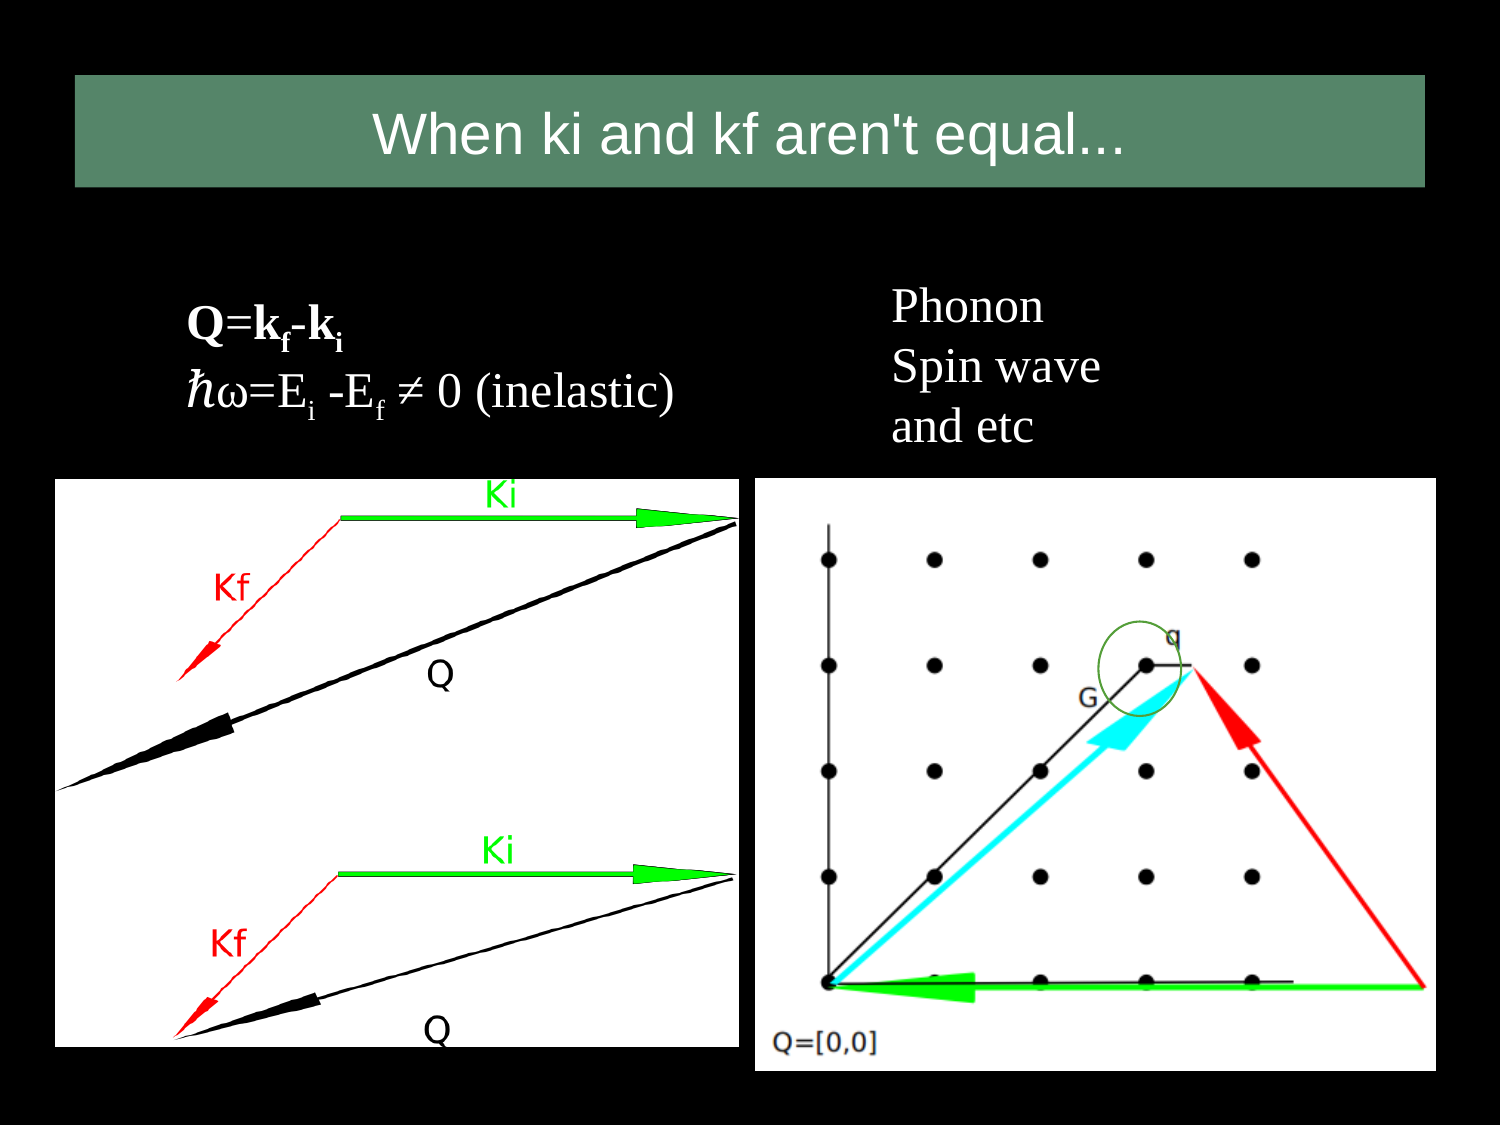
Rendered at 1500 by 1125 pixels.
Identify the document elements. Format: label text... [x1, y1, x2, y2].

picture [755, 478, 1436, 1071]
text_box Q=kf-ki ℏω=Ei -Ef ≠ 0 (inelastic) [171, 222, 739, 479]
picture [54, 479, 739, 1048]
text_box Phonon Spin wave and etc [876, 204, 1444, 460]
text_box When ki and kf aren't equal... [74, 75, 1425, 188]
